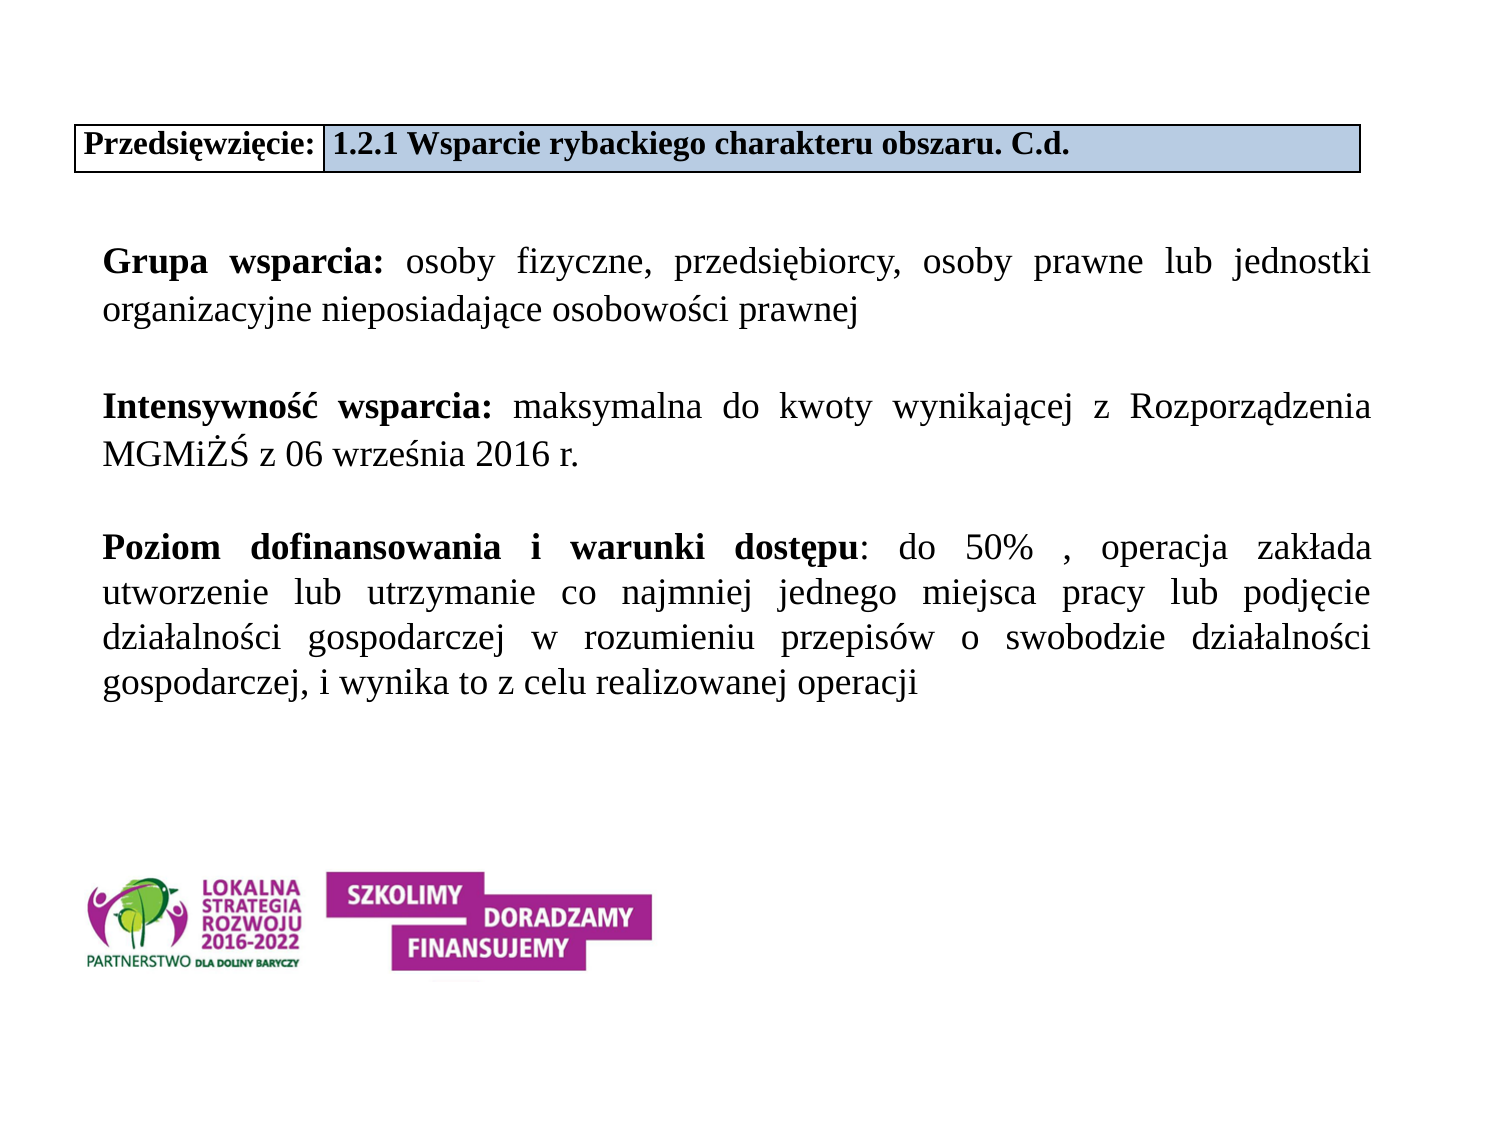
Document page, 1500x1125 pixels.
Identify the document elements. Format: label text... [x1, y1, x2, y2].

table_header Przedsięwzięcie: [76, 126, 323, 171]
picture [49, 862, 673, 982]
table_header 1.2.1 Wsparcie rybackiego charakteru obszaru. C.d. [325, 126, 1359, 171]
text_box Grupa wsparcia: osoby fizyczne, przedsiębiorcy, osoby prawne lub jednostki organizacyjne nieposiadające osobowości prawnej Intensywność wsparcia: maksymalna do kwoty wynikającej z Rozporządzenia MGMiŻŚ z 06 września 2016 r. Poziom dofinansowania i warunki dostępu: do 50% , operacja zakłada utworzenie lub utrzymanie co najmniej jednego miejsca pracy lub podjęcie działalności gospodarczej w rozumieniu przepisów o swobodzie działalności gospodarczej, i wynika to z celu realizowanej operacji [87, 225, 1388, 710]
